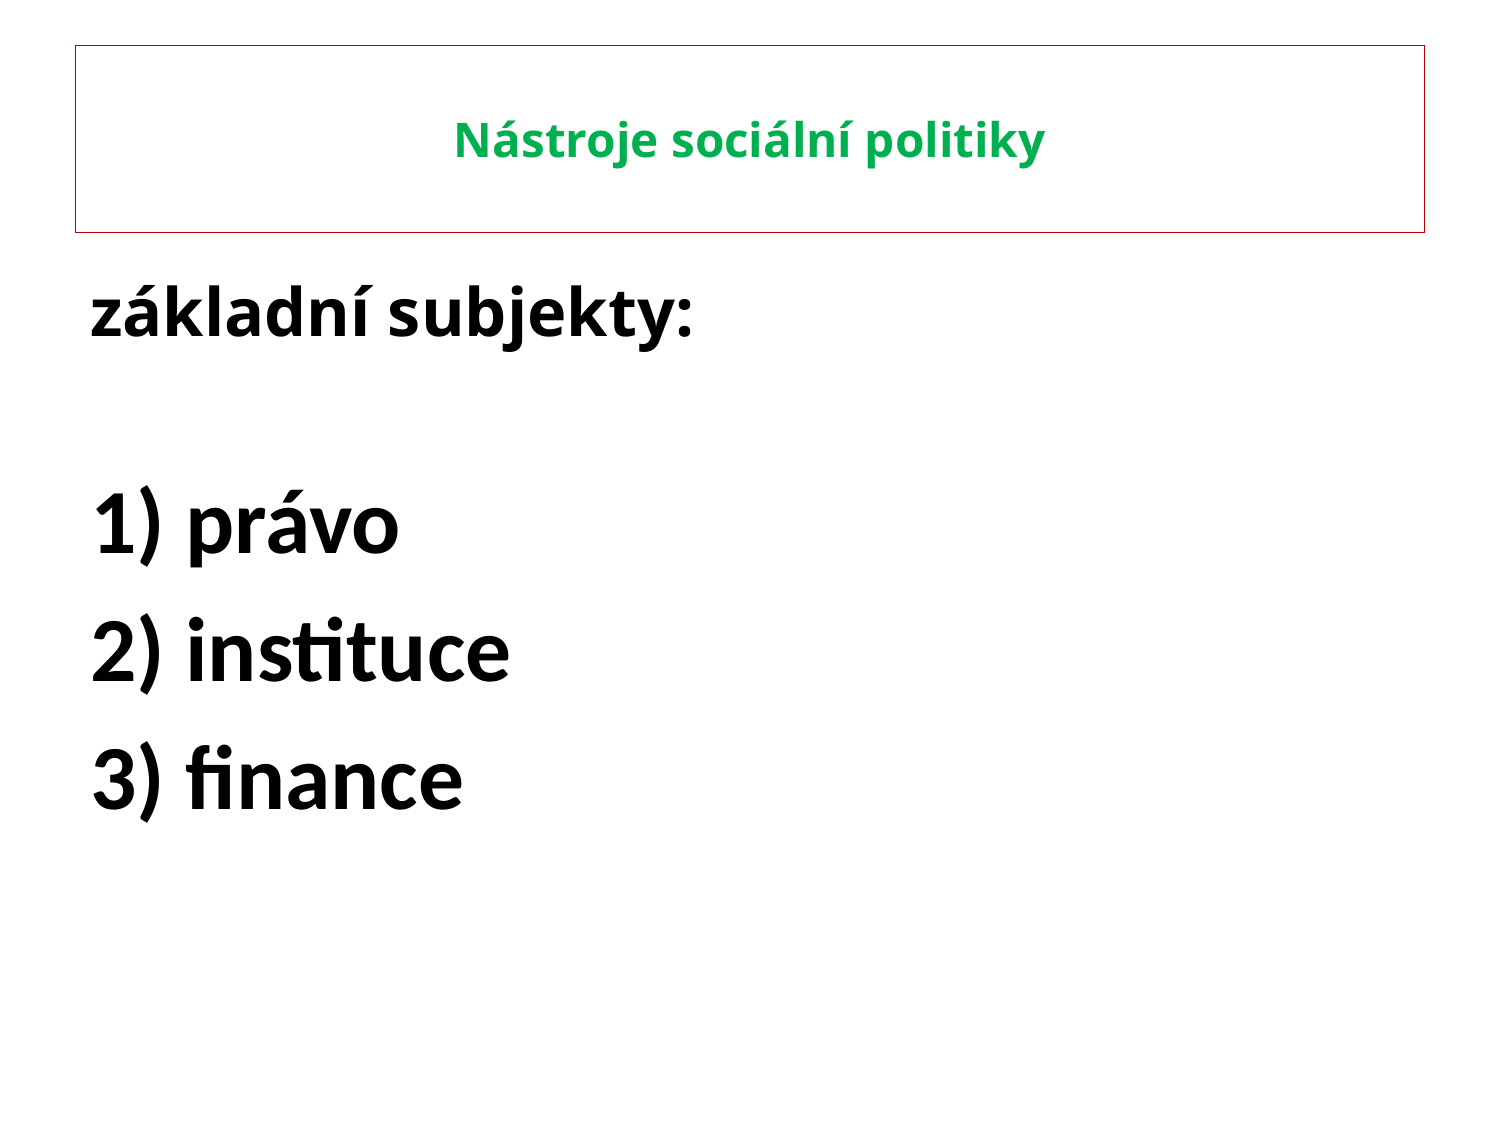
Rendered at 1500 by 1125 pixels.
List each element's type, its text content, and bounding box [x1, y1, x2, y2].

title Nástroje sociální politiky [75, 45, 1425, 233]
list základní subjekty: 1) právo 2) instituce 3) finance [75, 262, 1425, 1005]
